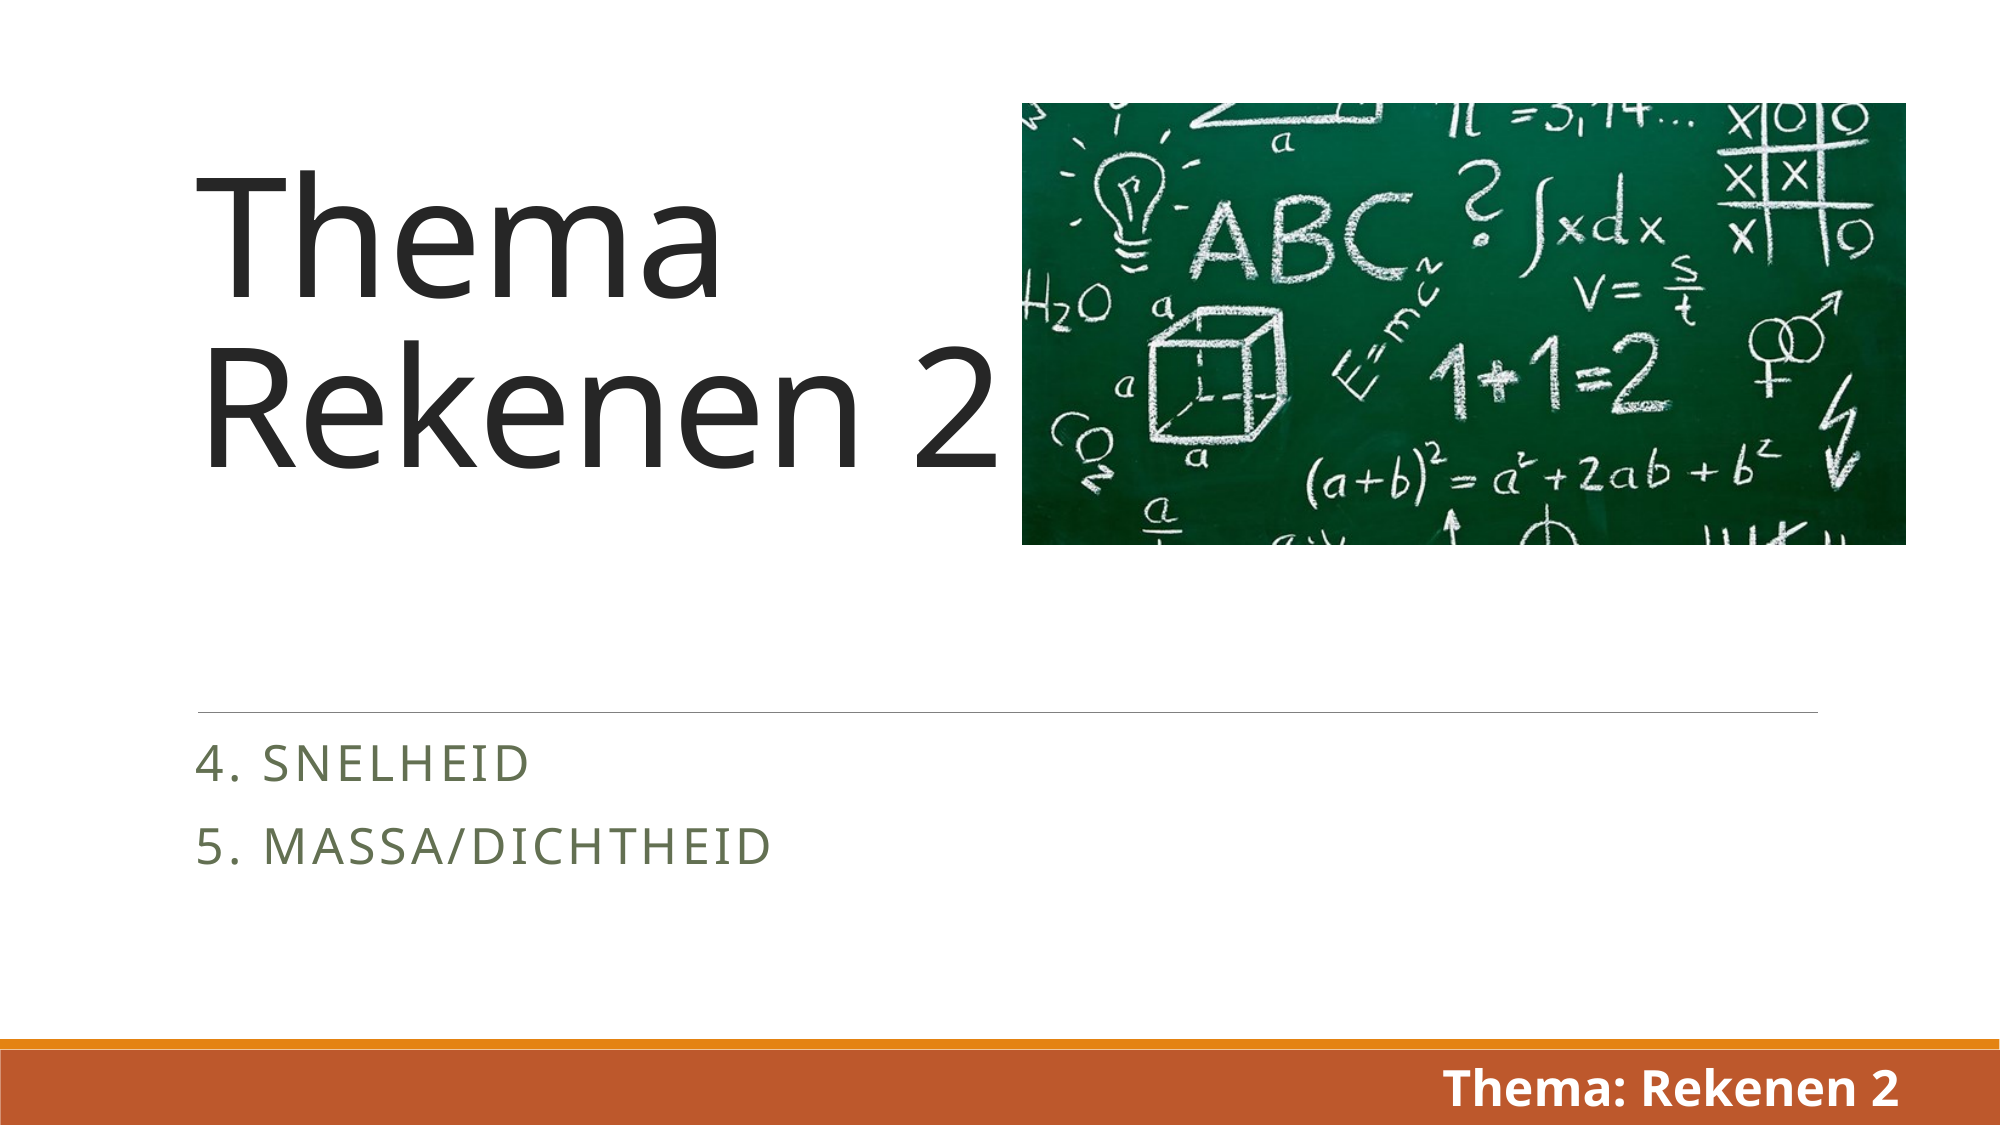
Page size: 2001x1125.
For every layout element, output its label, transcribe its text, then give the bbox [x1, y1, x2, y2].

text_box Thema: Rekenen 2 [1356, 1049, 1986, 1124]
picture [1022, 102, 1907, 546]
subtitle 4. Snelheid 5. Massa/dichtheid [180, 730, 1831, 919]
title Thema Rekenen 2 [180, 124, 1830, 710]
